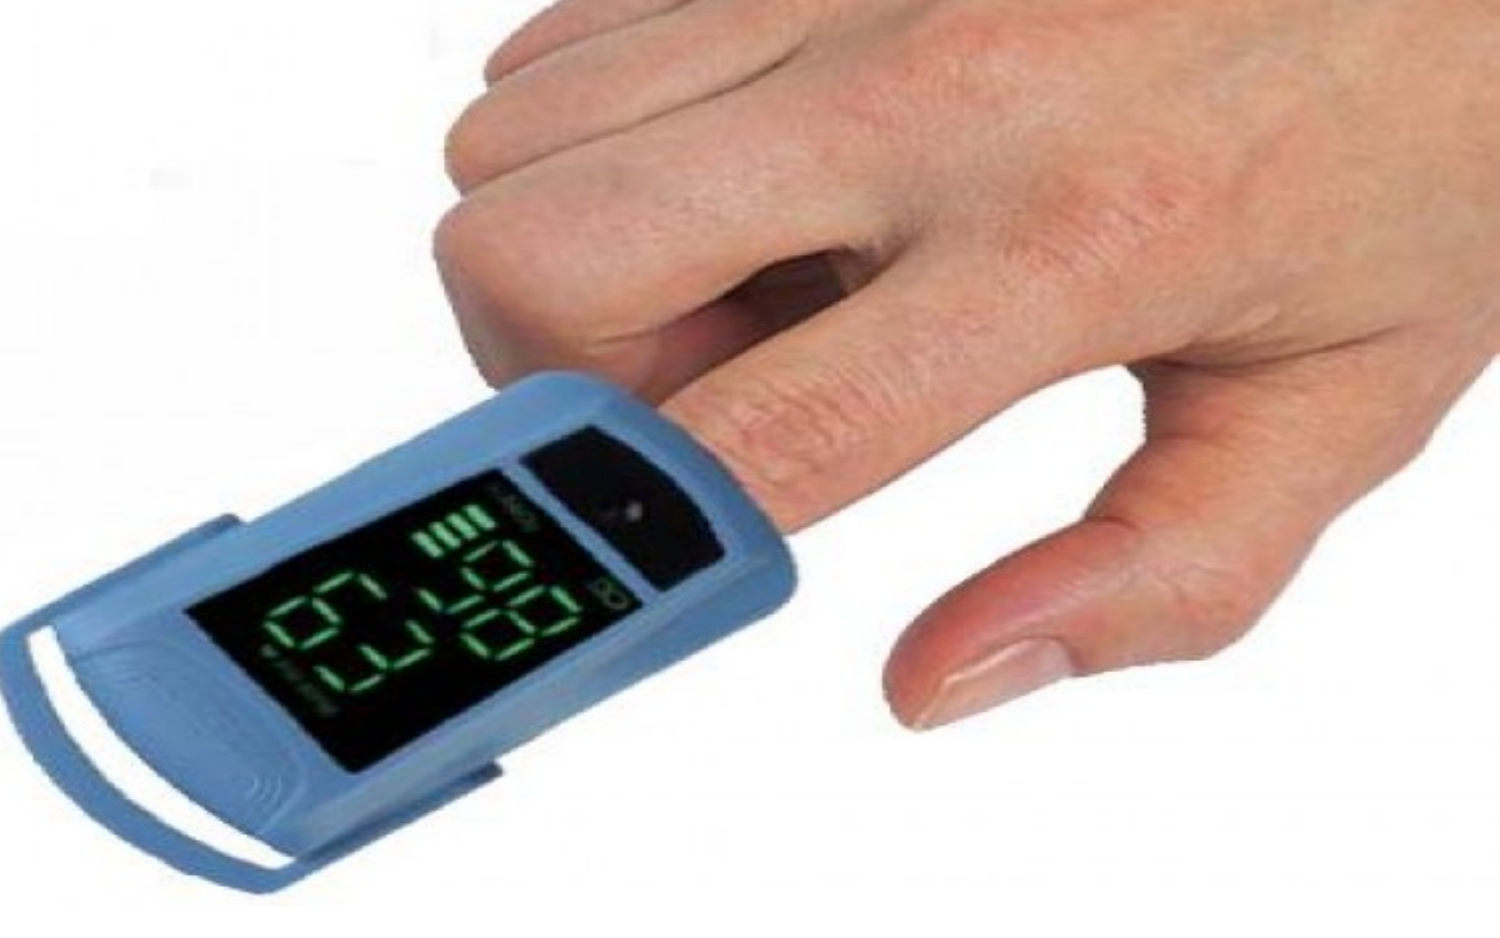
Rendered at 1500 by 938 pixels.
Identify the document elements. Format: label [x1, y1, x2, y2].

list [0, 0, 1500, 906]
